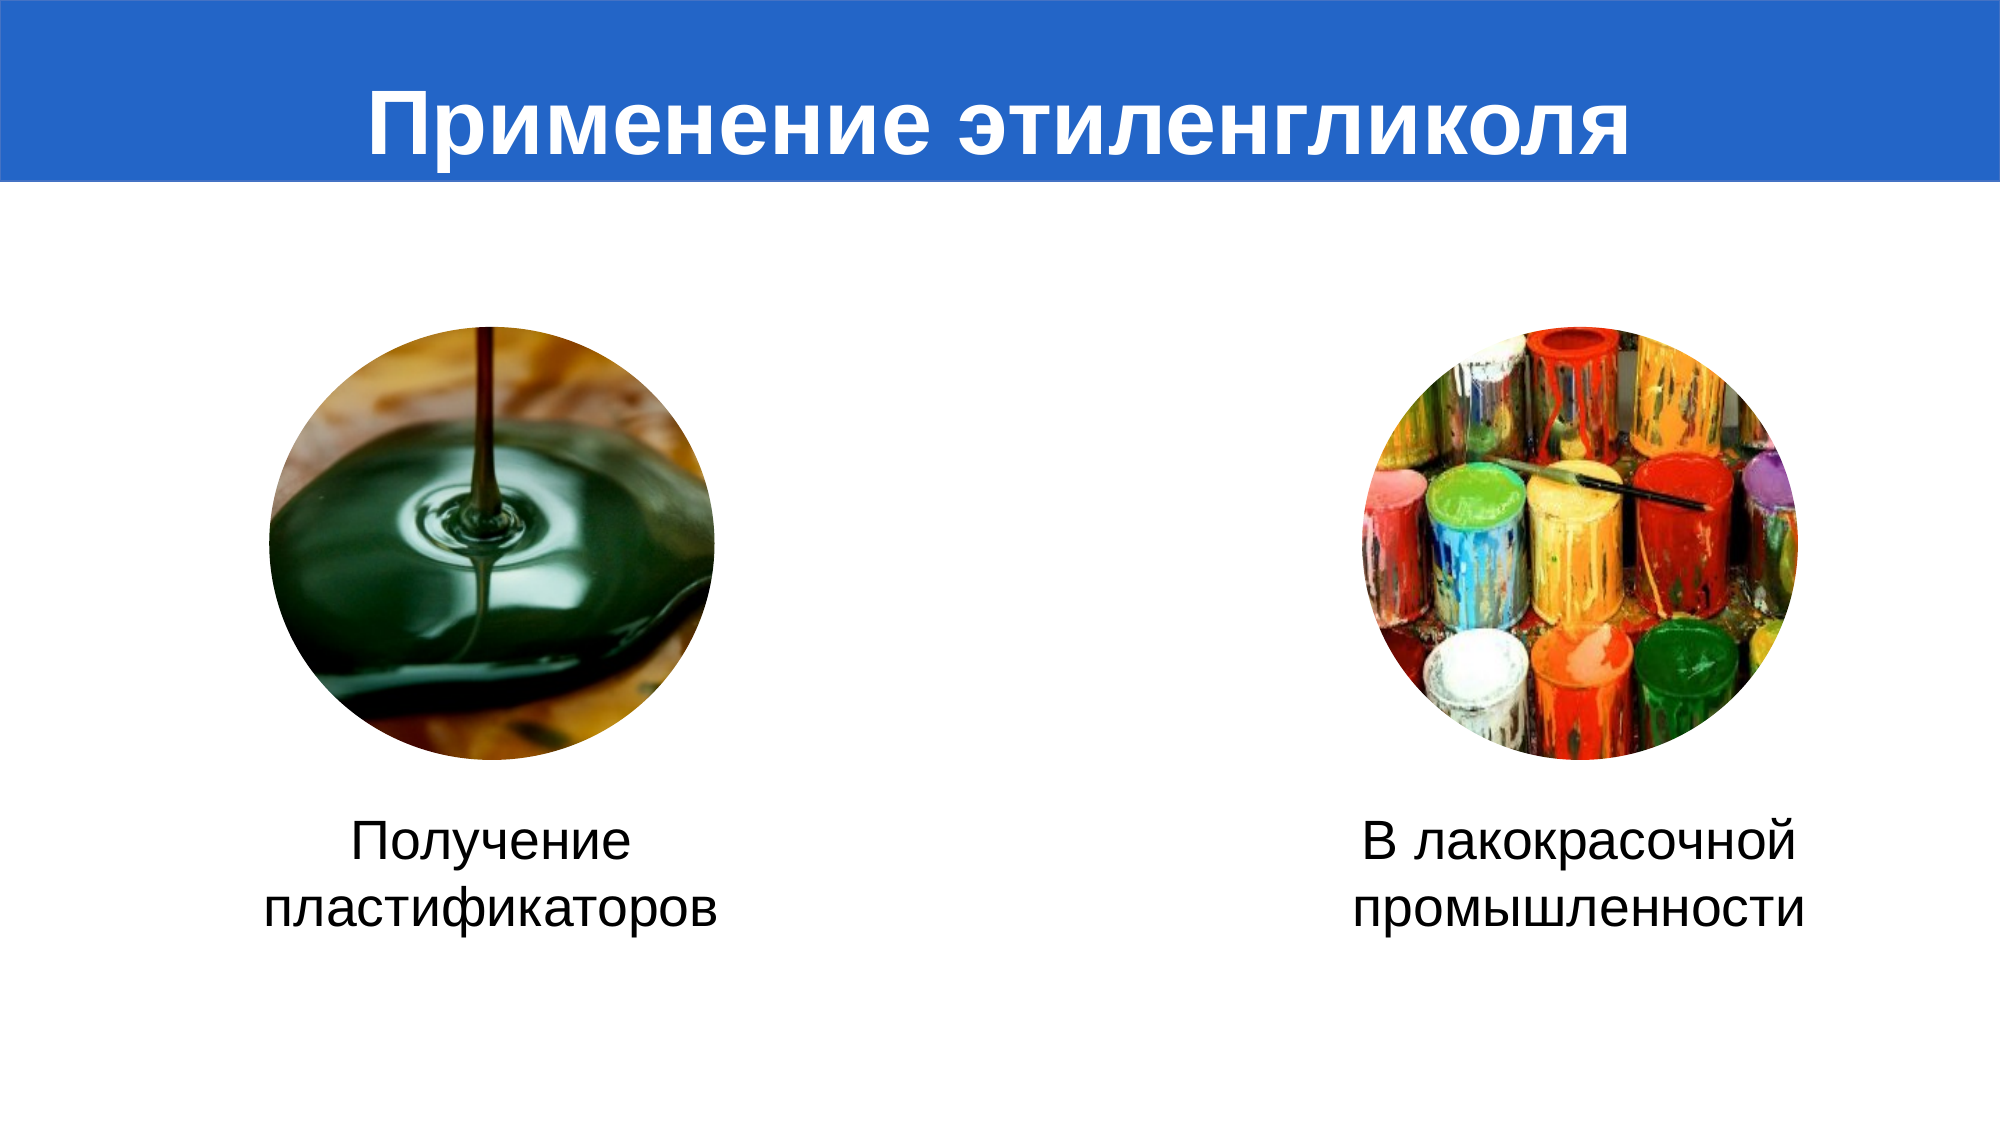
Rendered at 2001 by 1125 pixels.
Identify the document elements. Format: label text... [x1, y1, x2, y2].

text_box В лакокрасочной промышленности [1300, 796, 1860, 945]
picture [1362, 326, 1798, 760]
text_box Применение этиленгликоля [0, 0, 2000, 181]
picture [269, 326, 715, 760]
text_box Получение пластификаторов [212, 796, 772, 945]
